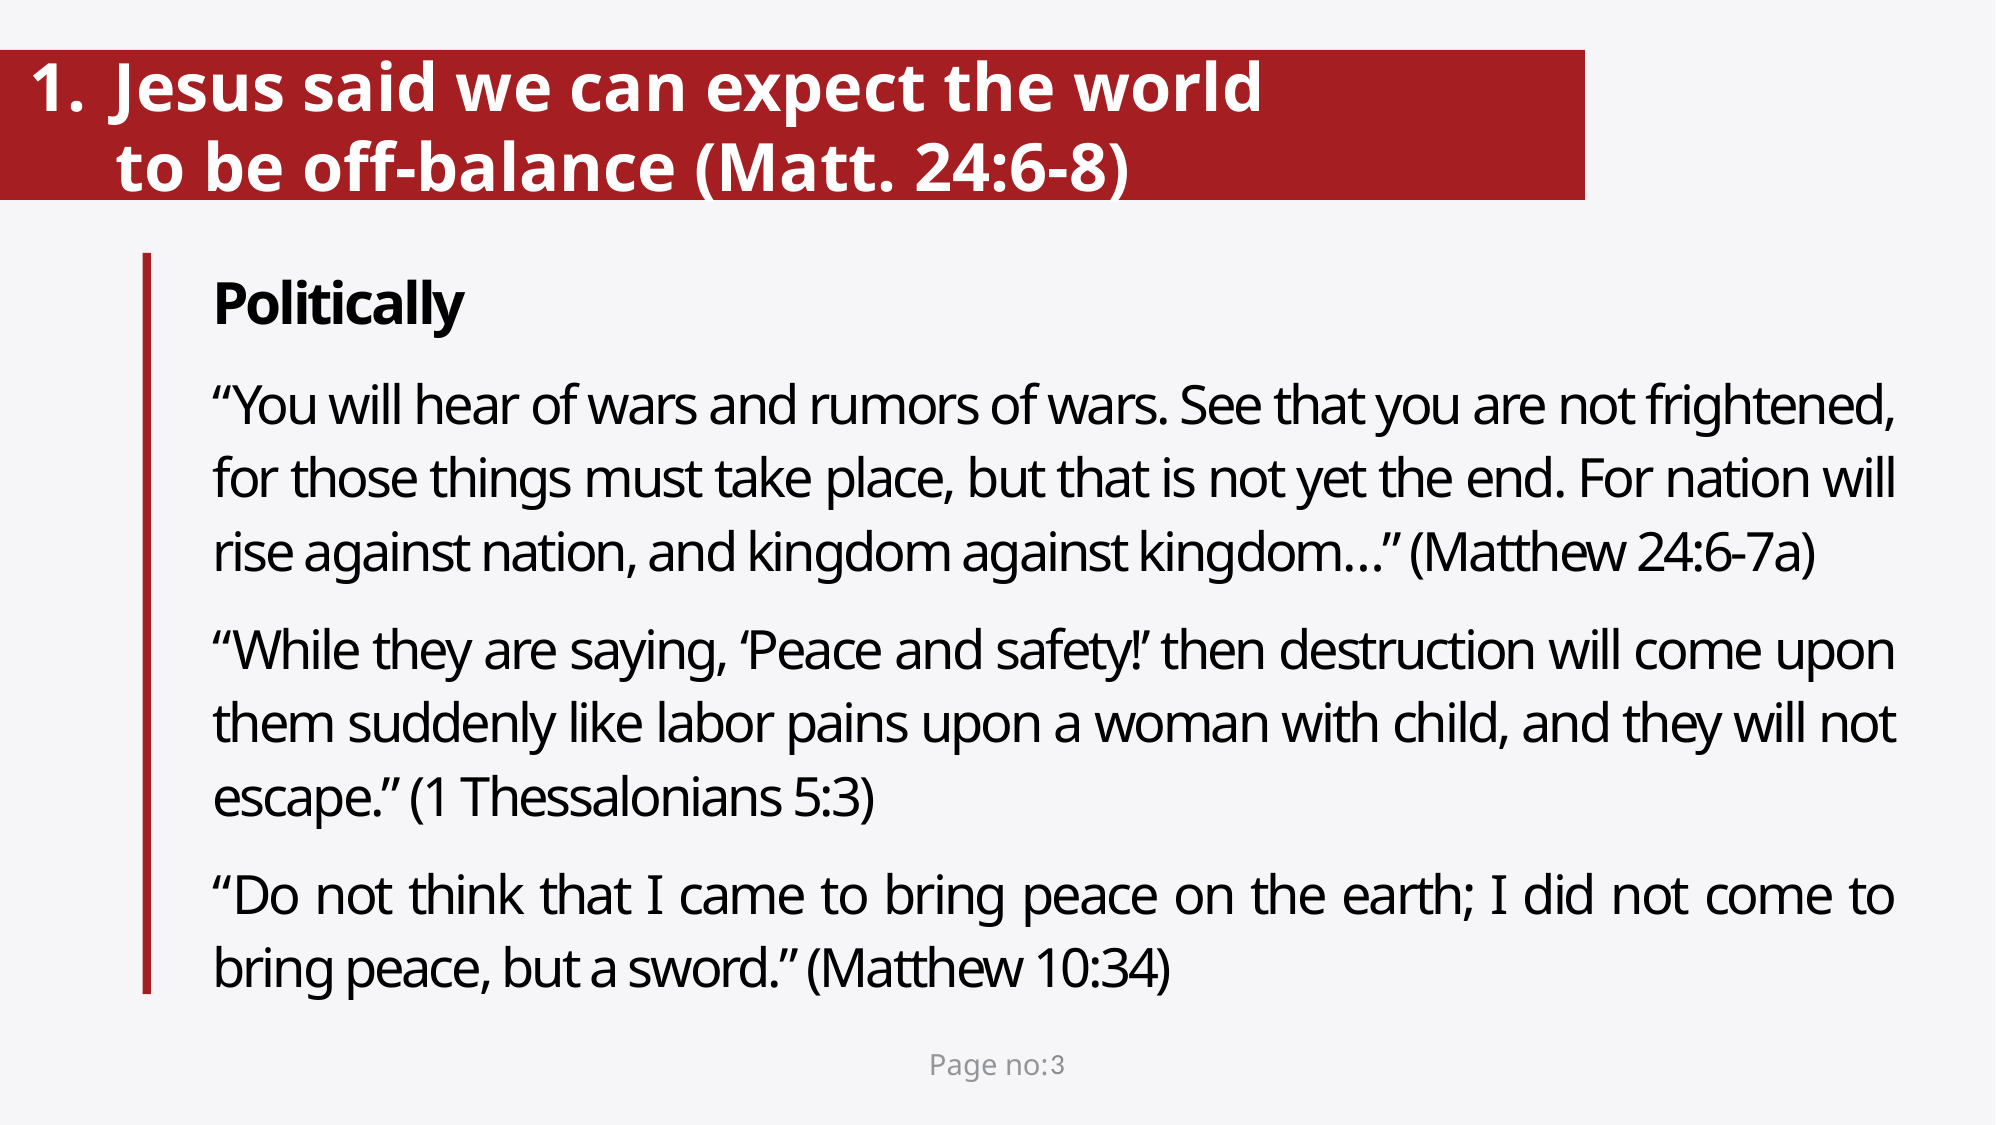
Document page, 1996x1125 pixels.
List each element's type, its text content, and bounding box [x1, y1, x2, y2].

text_box Jesus said we can expect the world to be off-balance (Matt. 24:6-8) [14, 62, 1810, 188]
subtitle Politically “You will hear of wars and rumors of wars. See that you are not frightened, for those things must take place, but that is not yet the end. For nation will rise against nation, and kingdom against kingdom…” (Matthew 24:6-7a) “While they are saying, ‘Peace and safety!’ then destruction will come upon them suddenly like labor pains upon a woman with child, and they will not escape.” (1 Thessalonians 5:3) “Do not think that I came to bring peace on the earth; I did not come to bring peace, but a sword.” (Matthew 10:34) [197, 249, 1910, 1000]
